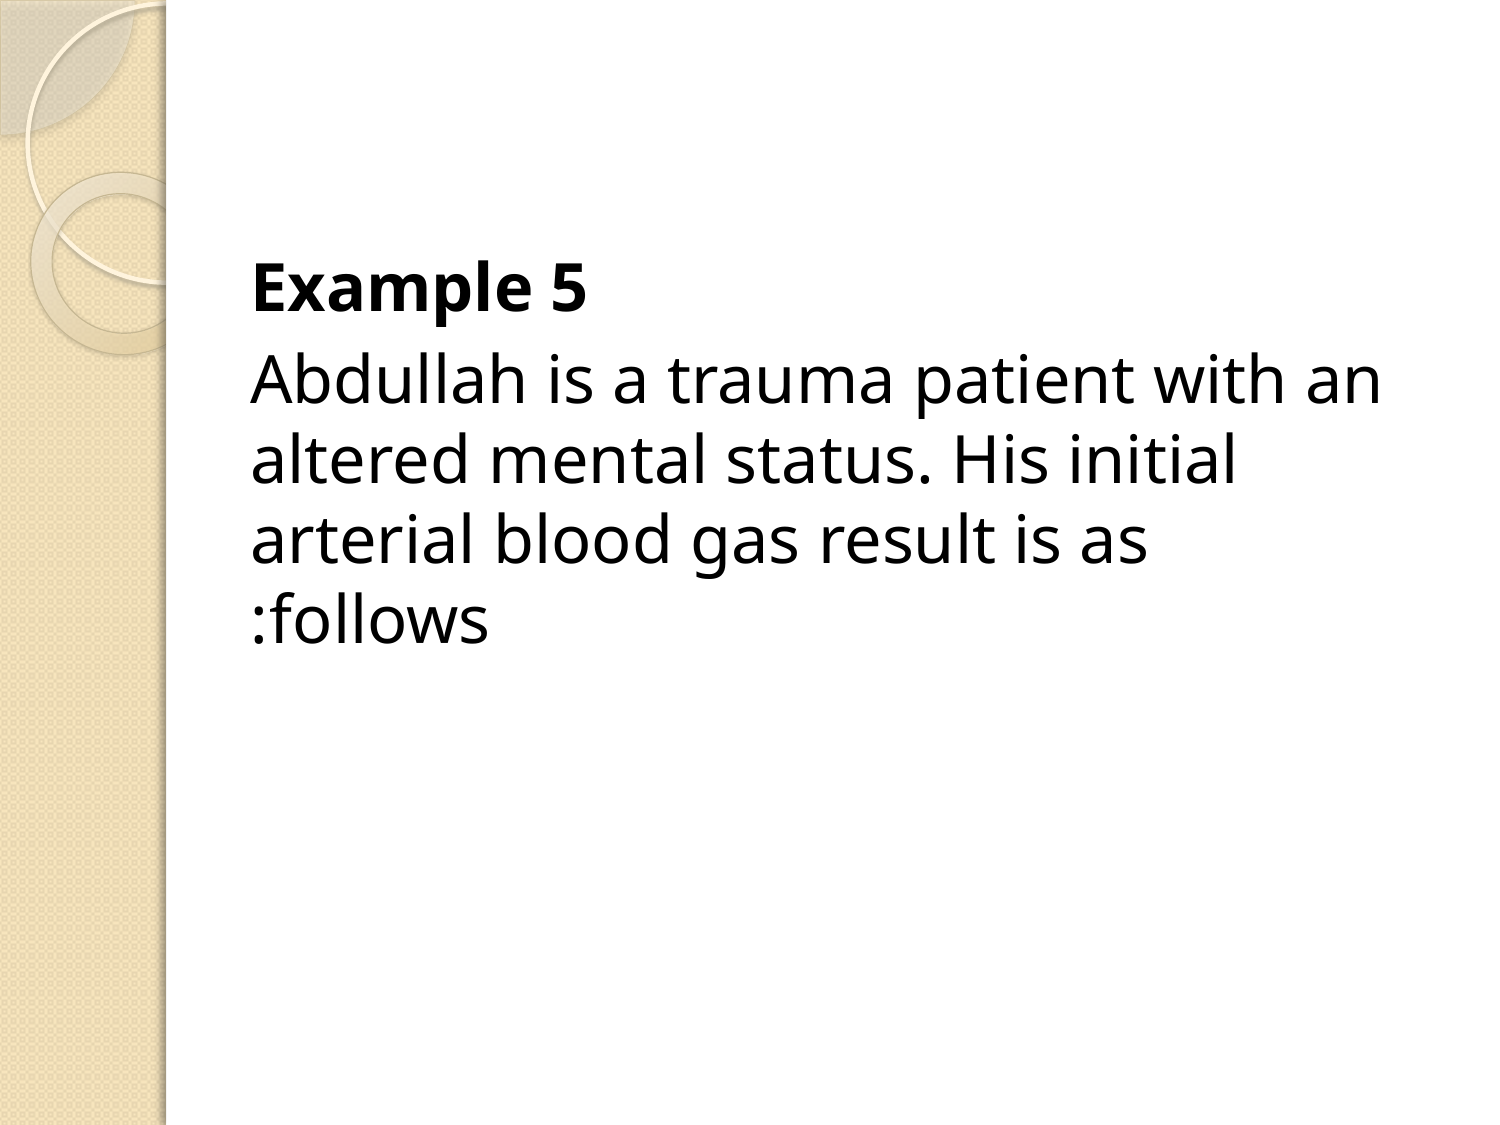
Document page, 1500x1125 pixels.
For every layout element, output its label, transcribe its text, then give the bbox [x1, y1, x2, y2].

list Example 5 Abdullah is a trauma patient with an altered mental status. His initial arterial blood gas result is as follows: [235, 237, 1466, 1025]
